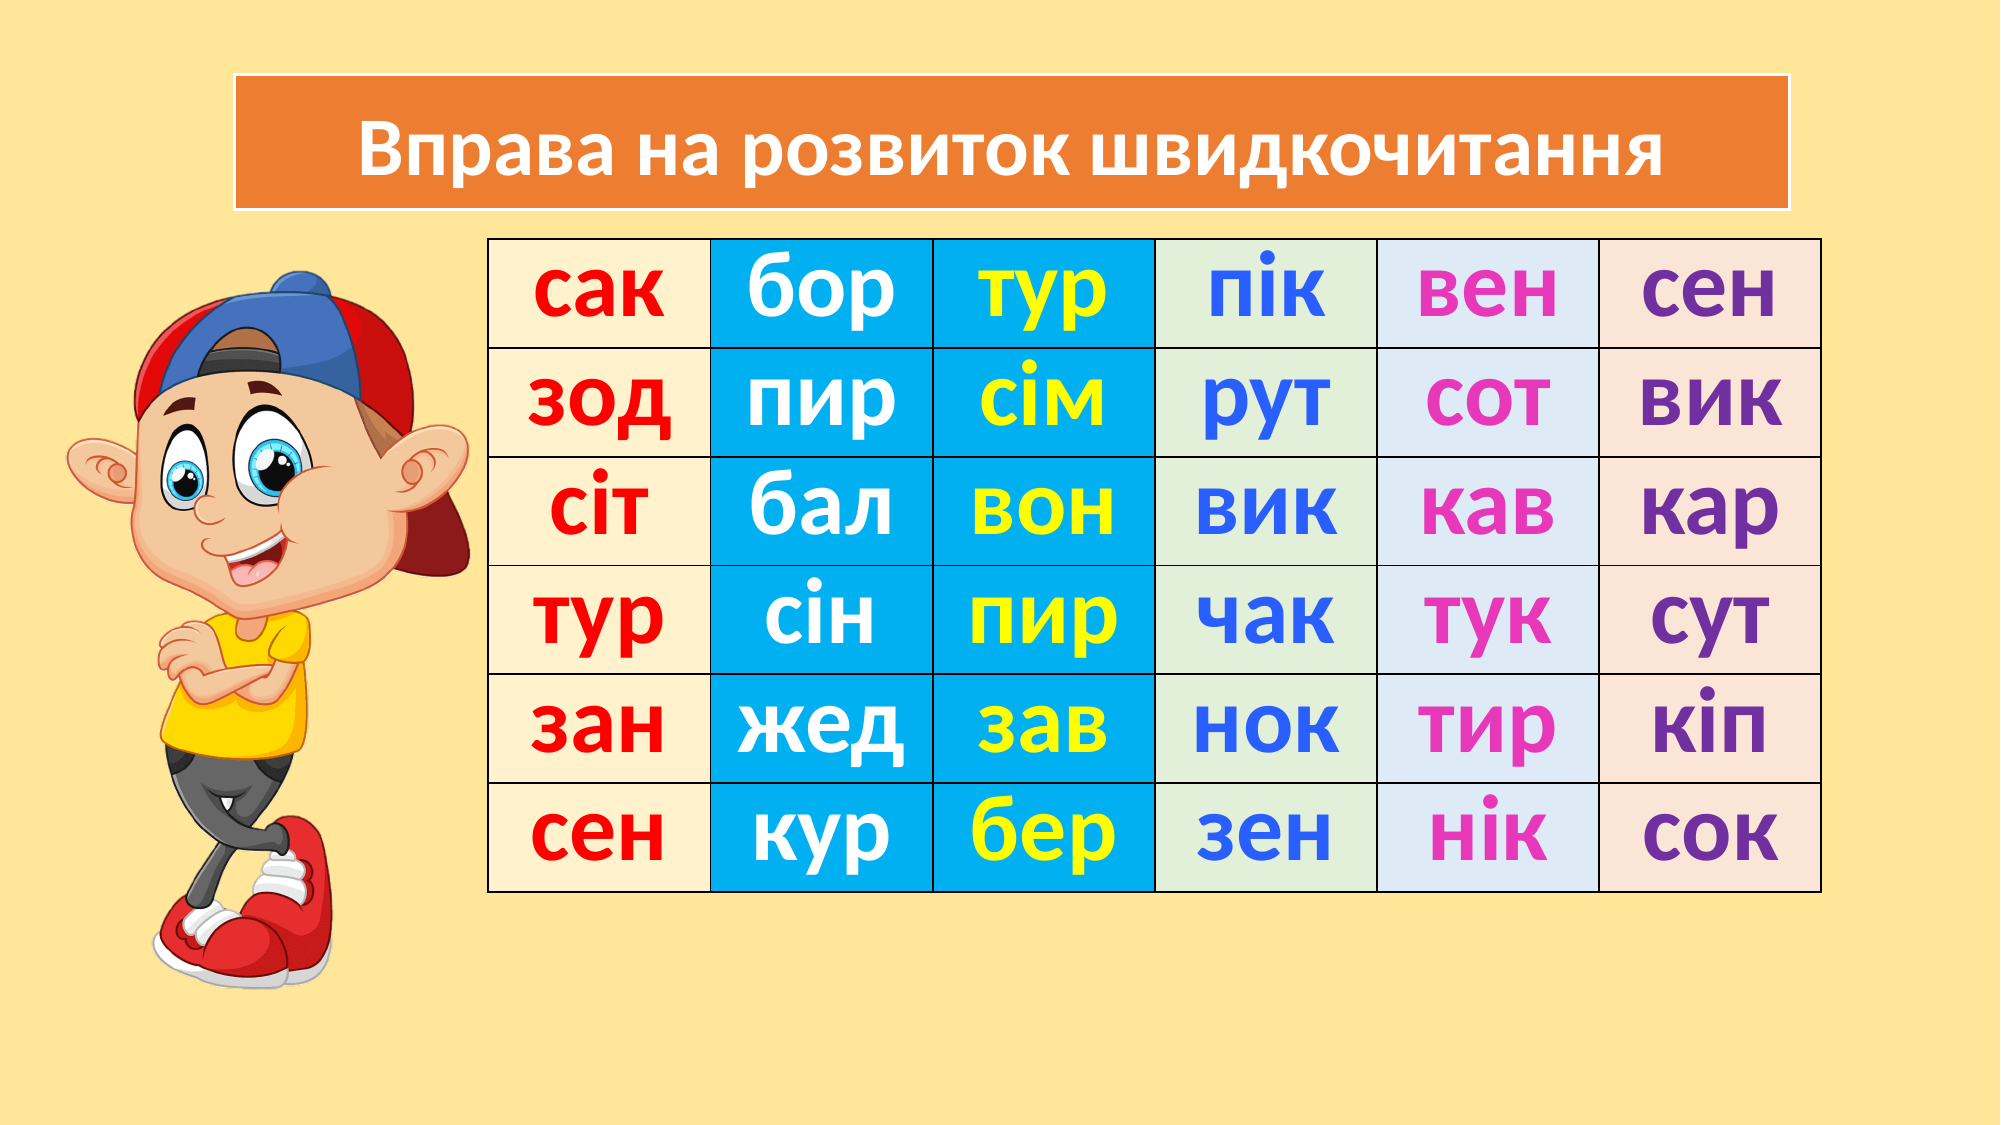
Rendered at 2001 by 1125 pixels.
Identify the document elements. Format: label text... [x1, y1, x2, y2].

text_box Вправа на розвиток швидкочитання [233, 73, 1791, 211]
table_cell пир [711, 349, 932, 456]
table_header сен [1600, 240, 1820, 347]
picture [65, 270, 471, 990]
table_cell сім [934, 349, 1154, 456]
table_cell кав [1378, 458, 1598, 565]
table_cell тир [1378, 675, 1598, 782]
table_header сак [489, 240, 710, 347]
table_cell зан [489, 675, 710, 782]
table_cell рут [1156, 349, 1376, 456]
table_cell сіт [489, 458, 710, 565]
table_cell сот [1378, 349, 1598, 456]
table_cell зав [934, 675, 1154, 782]
table_cell вик [1156, 458, 1376, 565]
table_cell зен [1156, 784, 1376, 891]
table_header вен [1378, 240, 1598, 347]
table_cell зод [489, 349, 710, 456]
table_header пік [1156, 240, 1376, 347]
table_cell нок [1156, 675, 1376, 782]
table_cell пир [934, 566, 1154, 673]
table_cell чак [1156, 566, 1376, 673]
table_header тур [934, 240, 1154, 347]
table_cell кар [1600, 458, 1820, 565]
table_cell вон [934, 458, 1154, 565]
table_cell кур [711, 784, 932, 891]
table_cell сін [711, 566, 932, 673]
table_cell кіп [1600, 675, 1820, 782]
table_cell тук [1378, 566, 1598, 673]
table_cell тур [489, 566, 710, 673]
table_header бор [711, 240, 932, 347]
table_cell вик [1600, 349, 1820, 456]
table_cell нік [1378, 784, 1598, 891]
table_cell бер [934, 784, 1154, 891]
table_cell жед [711, 675, 932, 782]
table_cell сут [1600, 566, 1820, 673]
table_cell сен [489, 784, 710, 891]
table_cell сок [1600, 784, 1820, 891]
table_cell бал [711, 458, 932, 565]
